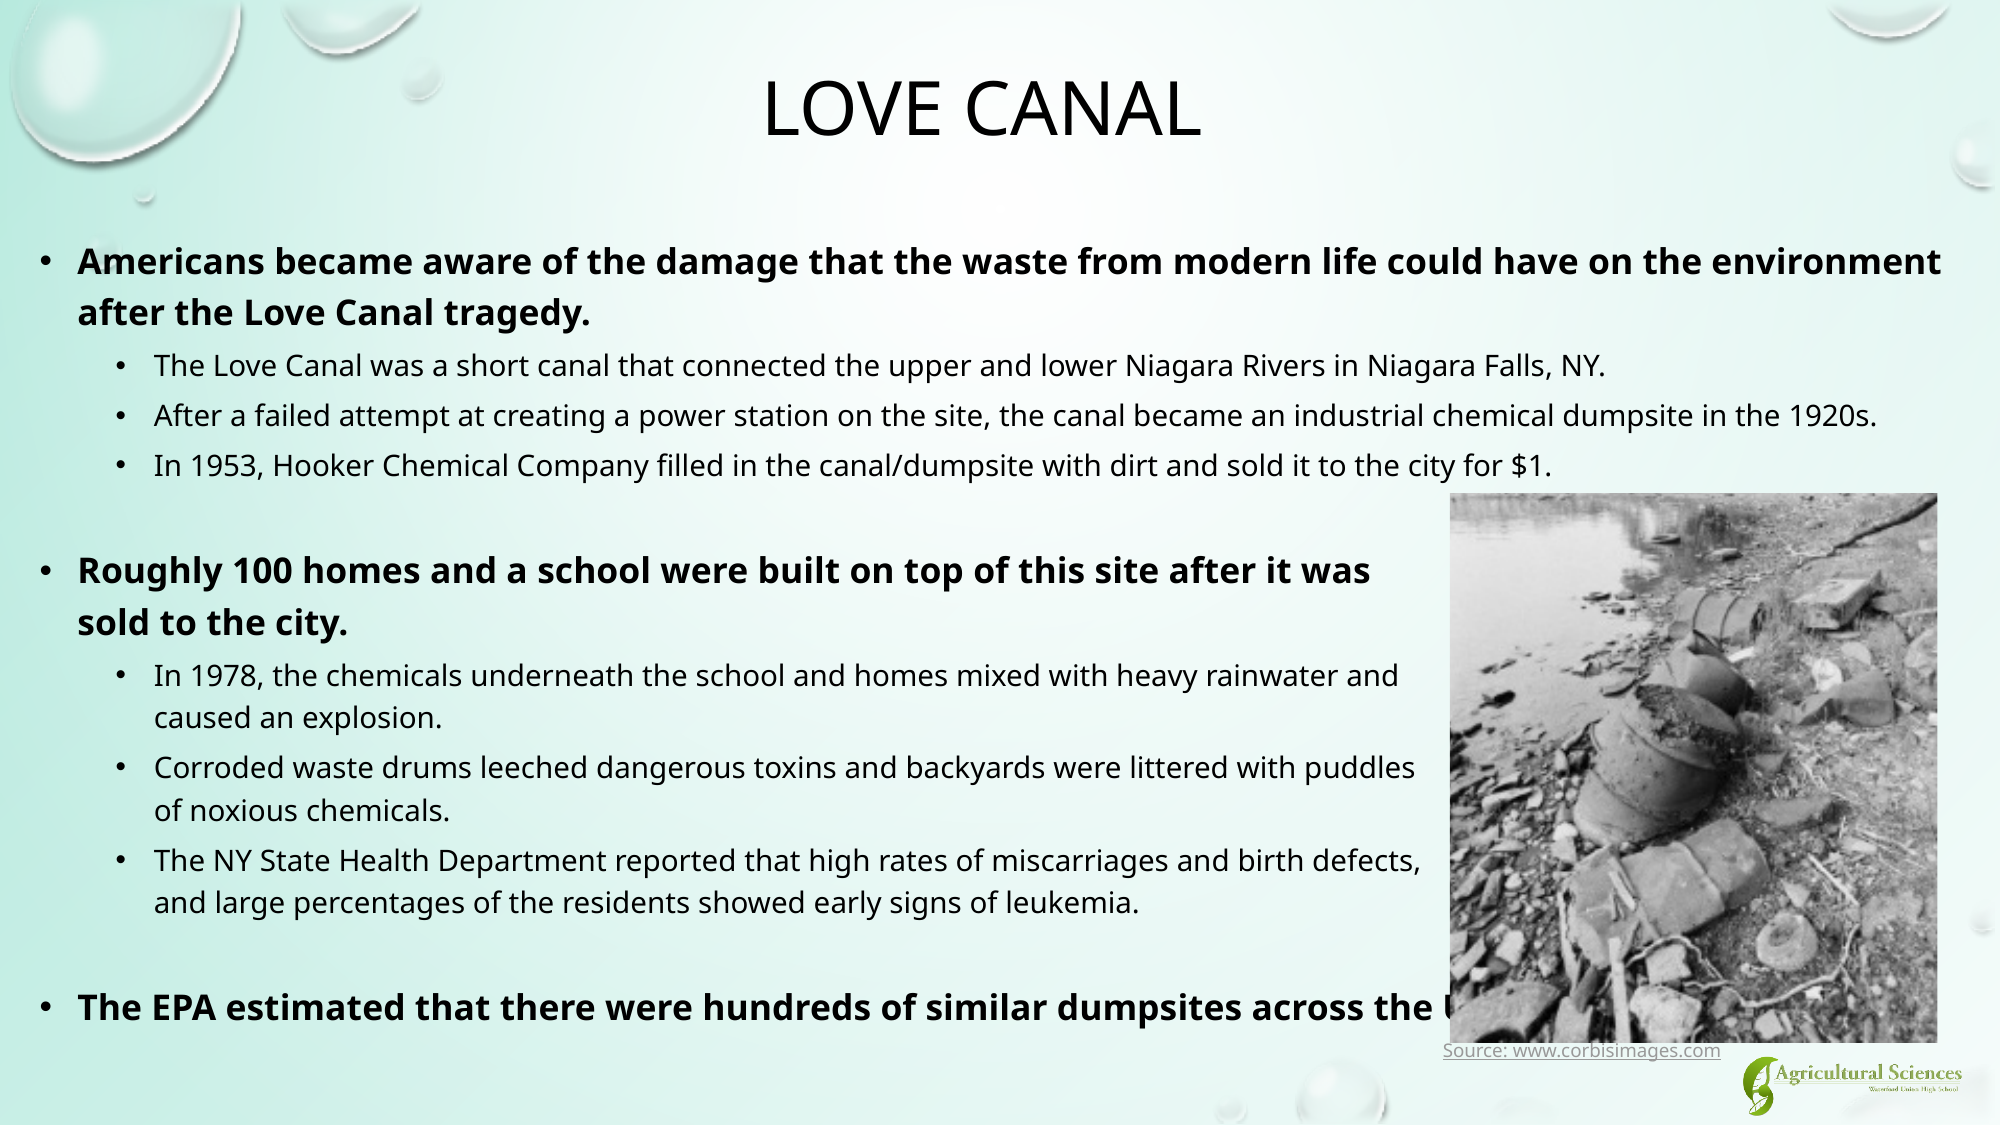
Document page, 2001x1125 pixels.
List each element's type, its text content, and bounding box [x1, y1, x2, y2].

picture [0, 0, 2000, 1125]
list Americans became aware of the damage that the waste from modern life could have on the environment after the Love Canal tragedy. The Love Canal was a short canal that connected the upper and lower Niagara Rivers in Niagara Falls, NY. After a failed attempt at creating a power station on the site, the canal became an industrial chemical dumpsite in the 1920s. In 1953, Hooker Chemical Company filled in the canal/dumpsite with dirt and sold it to the city for $1. Roughly 100 homes and a school were built on top of this site after it was sold to the city. In 1978, the chemicals underneath the school and homes mixed with heavy rainwater and caused an explosion. Corroded waste drums leeched dangerous toxins and backyards were littered with puddles of noxious chemicals. The NY State Health Department reported that high rates of miscarriages and birth defects, and large percentages of the residents showed early signs of leukemia. The EPA estimated that there were hundreds of similar dumpsites across the US. [24, 223, 1980, 1043]
title Love Canal [186, 26, 1778, 197]
text_box Source: www.corbisimages.com [1428, 1031, 1741, 1072]
